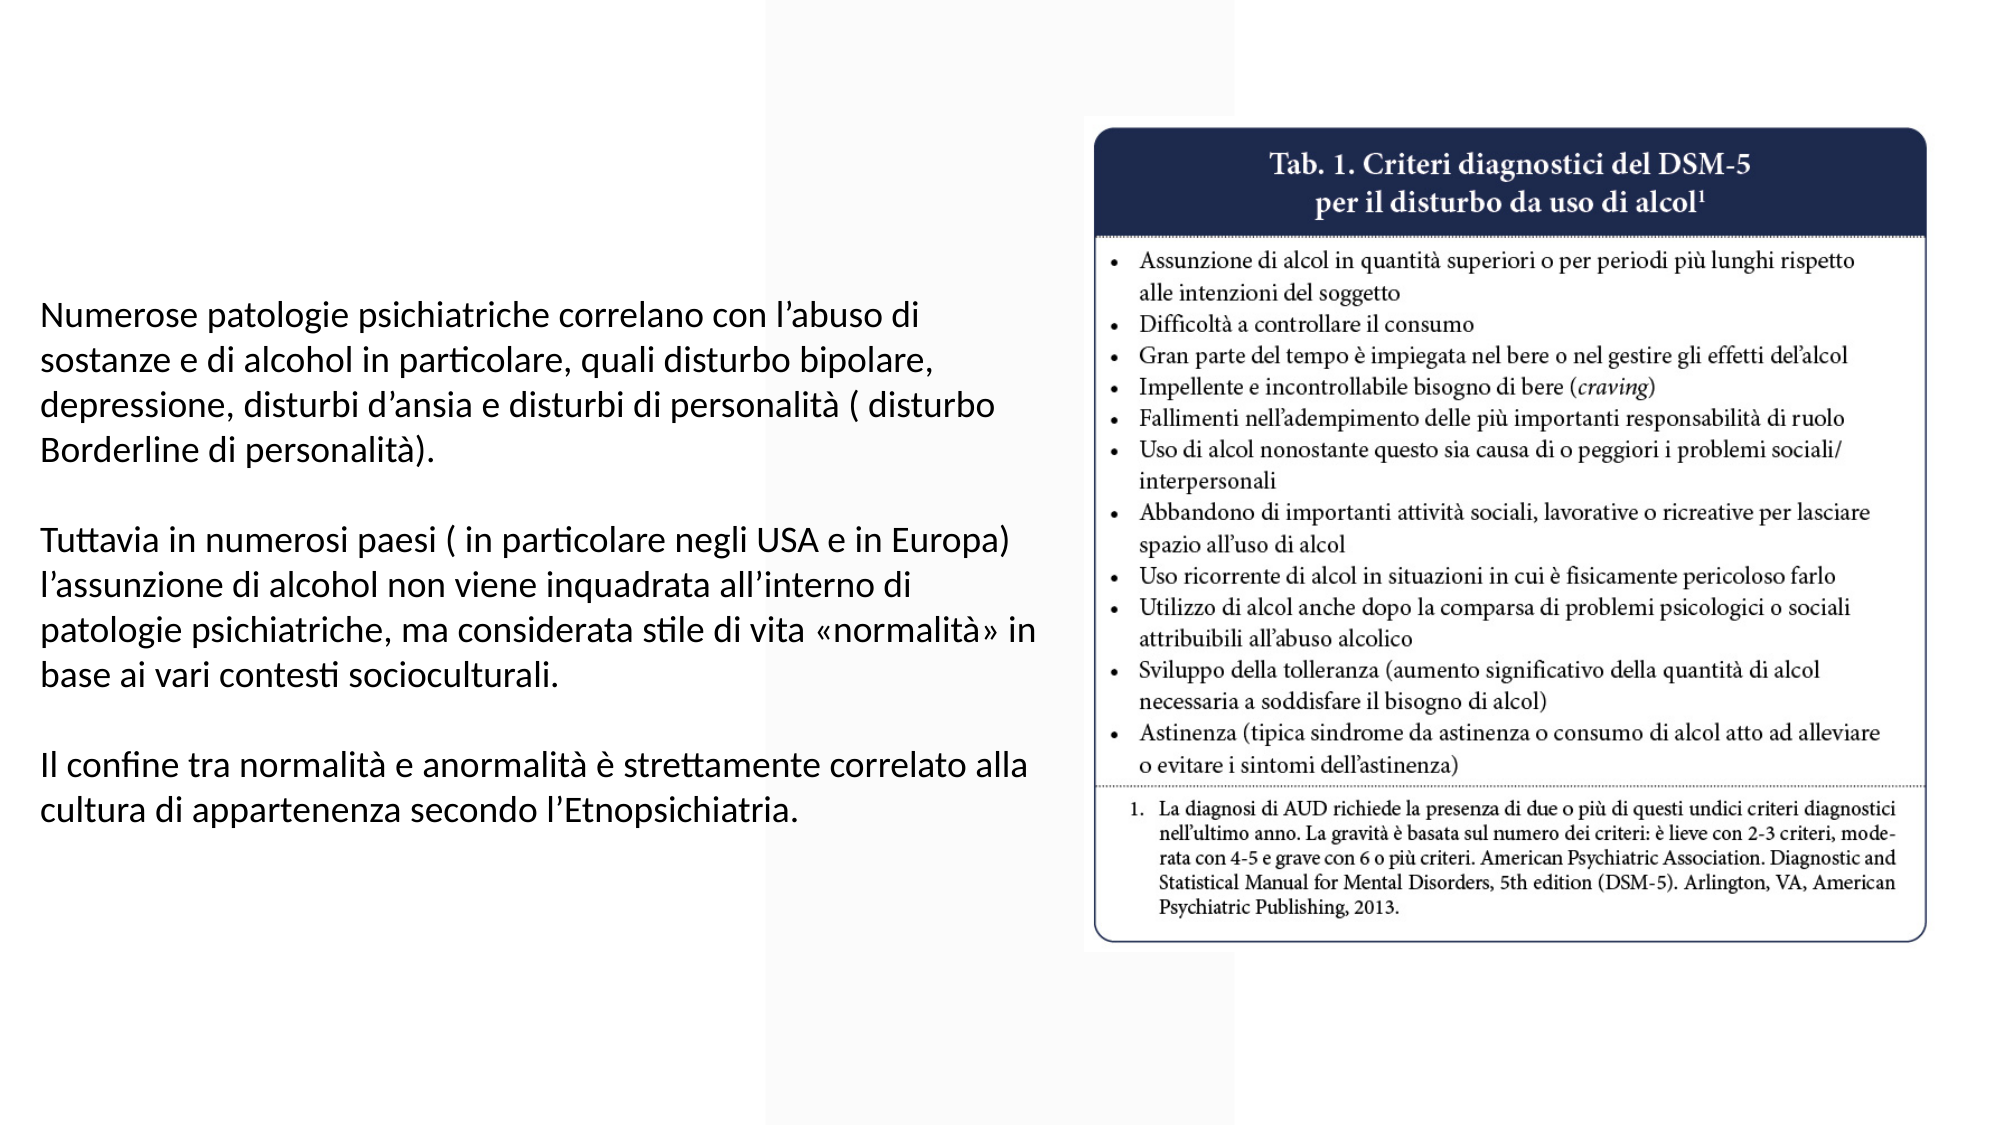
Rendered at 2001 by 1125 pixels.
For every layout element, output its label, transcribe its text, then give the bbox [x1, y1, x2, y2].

text_box Numerose patologie psichiatriche correlano con l’abuso di sostanze e di alcohol in particolare, quali disturbo bipolare, depressione, disturbi d’ansia e disturbi di personalità ( disturbo Borderline di personalità). Tuttavia in numerosi paesi ( in particolare negli USA e in Europa) l’assunzione di alcohol non viene inquadrata all’interno di patologie psichiatriche, ma considerata stile di vita «normalità» in base ai vari contesti socioculturali. Il confine tra normalità e anormalità è strettamente correlato alla cultura di appartenenza secondo l’Etnopsichiatria. [25, 282, 1059, 837]
picture [1083, 115, 1938, 953]
